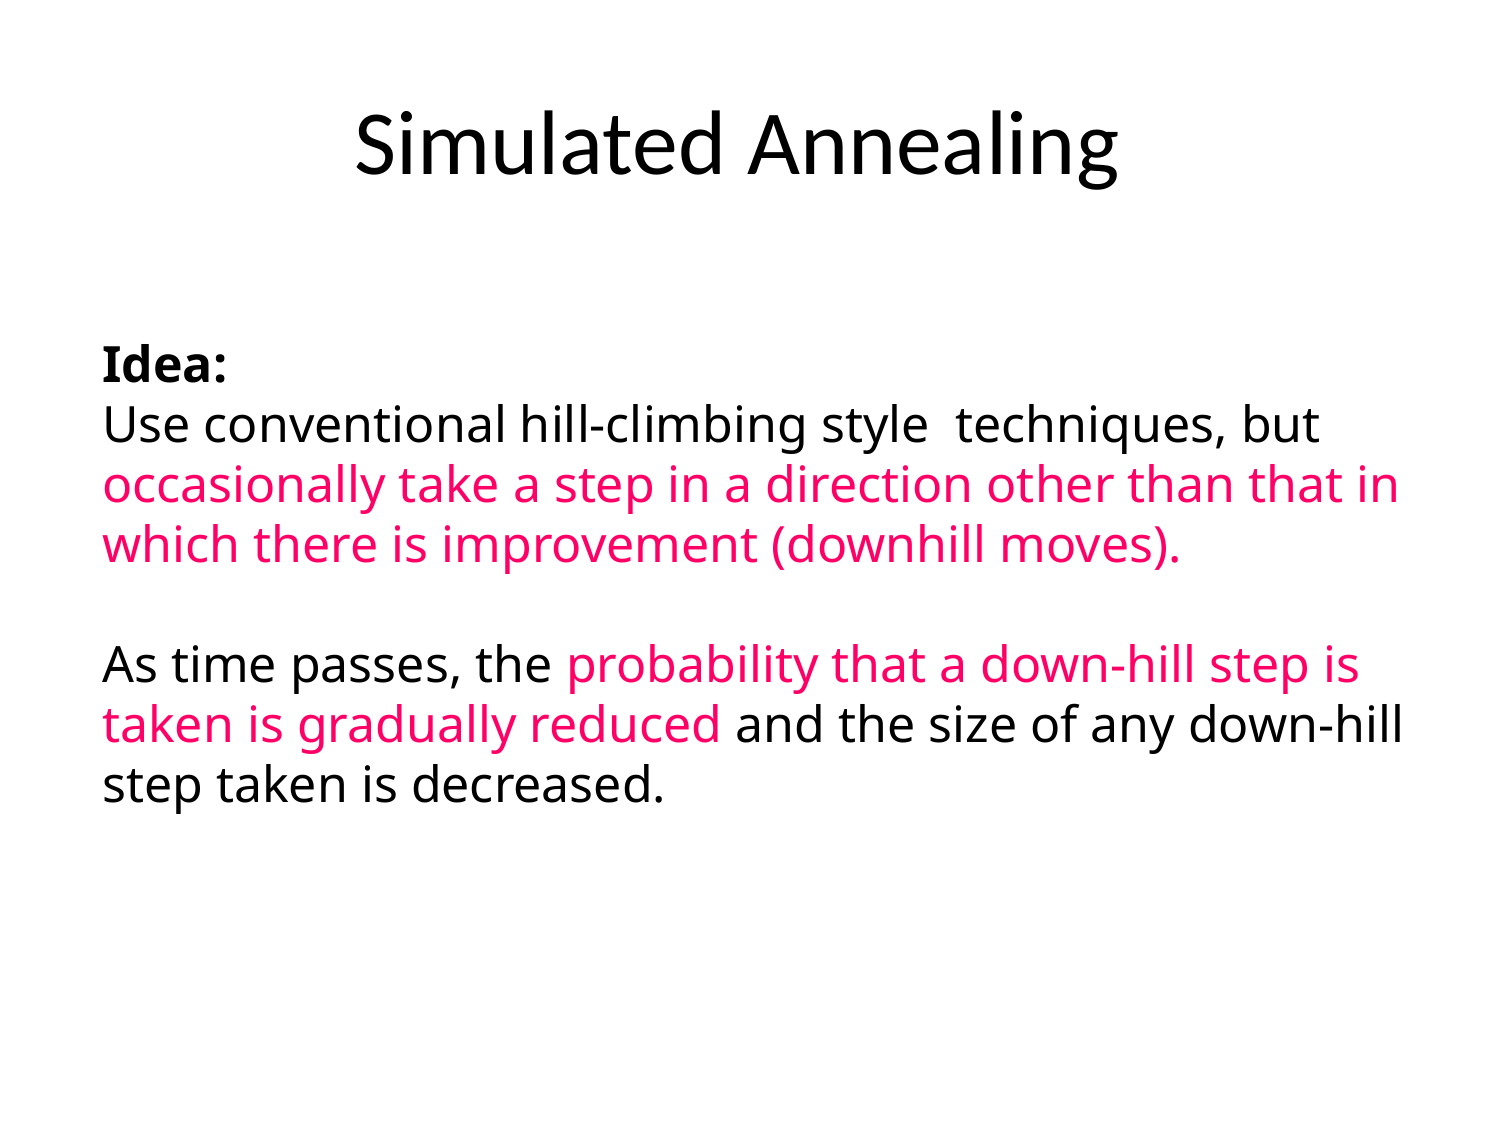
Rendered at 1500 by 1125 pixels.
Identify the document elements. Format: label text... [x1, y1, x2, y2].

title Simulated Annealing [99, 62, 1375, 213]
text_box Idea: Use conventional hill-climbing style techniques, but occasionally take a step in a direction other than that in which there is improvement (downhill moves). As time passes, the probability that a down-hill step is taken is gradually reduced and the size of any down-hill step taken is decreased. [87, 324, 1425, 940]
